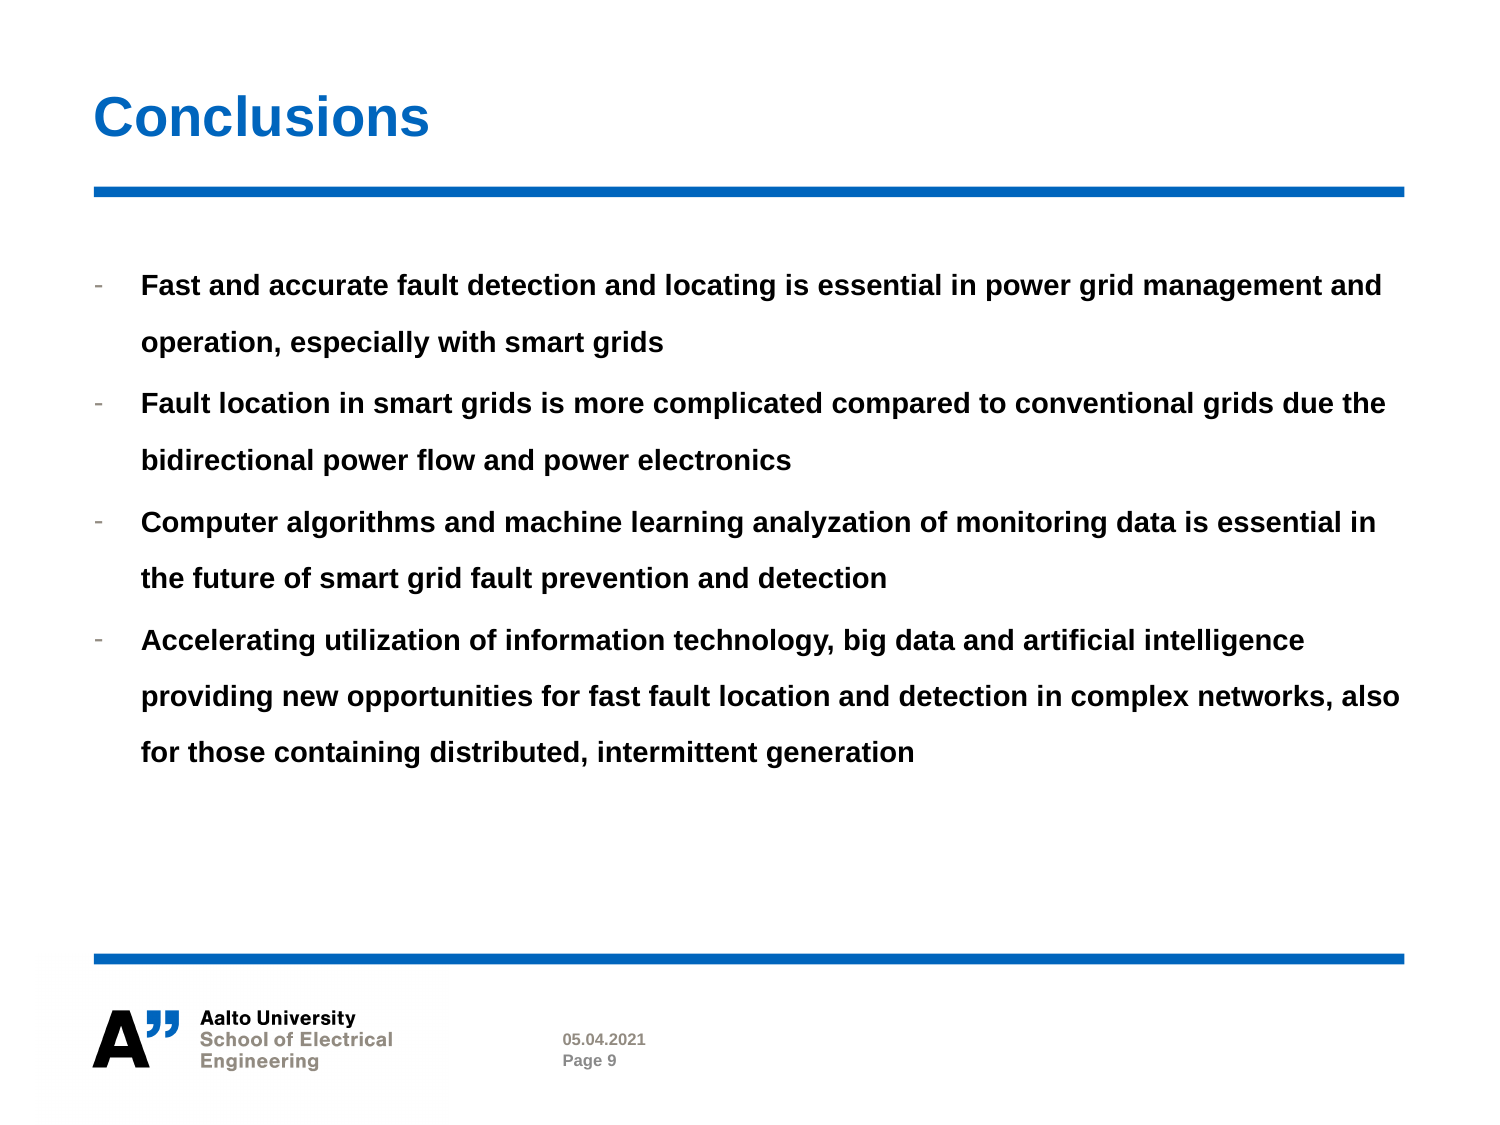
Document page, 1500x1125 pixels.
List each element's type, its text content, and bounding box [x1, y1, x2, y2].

title Conclusions [93, 80, 1369, 228]
list Fast and accurate fault detection and locating is essential in power grid management and operation, especially with smart grids Fault location in smart grids is more complicated compared to conventional grids due the bidirectional power flow and power electronics Computer algorithms and machine learning analyzation of monitoring data is essential in the future of smart grid fault prevention and detection Accelerating utilization of information technology, big data and artificial intelligence providing new opportunities for fast fault location and detection in complex networks, also for those containing distributed, intermittent generation [93, 245, 1429, 925]
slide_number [562, 1029, 816, 1050]
picture [35, 953, 449, 1125]
slide_number Page 9 [562, 1050, 816, 1071]
